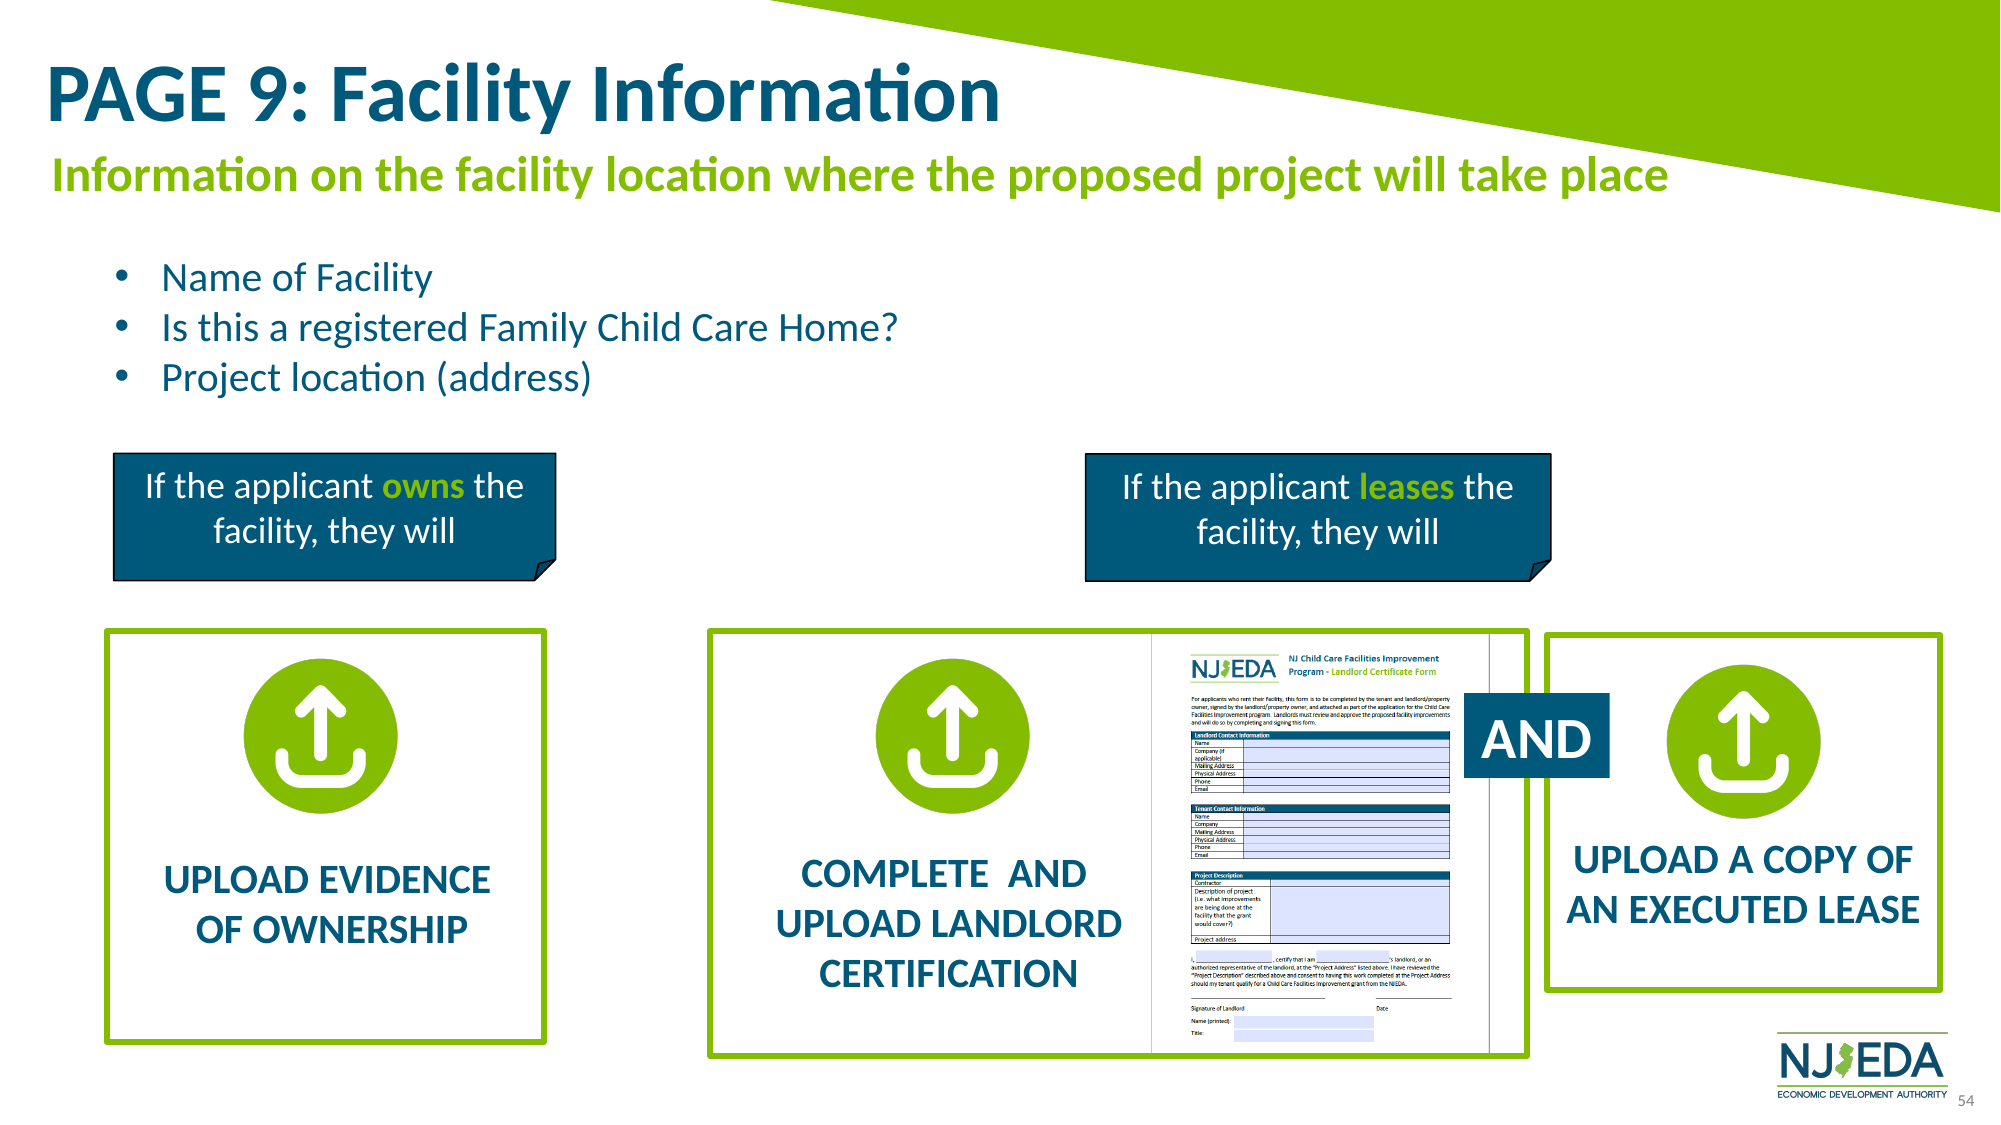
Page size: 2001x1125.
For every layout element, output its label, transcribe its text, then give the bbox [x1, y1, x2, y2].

title PAGE 9: Facility Information [31, 31, 1843, 144]
text_box [105, 629, 546, 1044]
text_box If the applicant leases the facility, they will [1083, 451, 1553, 584]
picture [238, 653, 404, 819]
picture [870, 653, 1036, 819]
text_box [1545, 633, 1942, 992]
list Information on the facility location where the proposed project will take place [36, 133, 1848, 275]
picture [1150, 632, 1490, 1058]
text_box [708, 629, 1529, 1058]
text_box AND [1494, 693, 1610, 778]
picture [1772, 1027, 1953, 1104]
picture [1483, 737, 1490, 757]
text_box If the applicant owns the facility, they will [111, 451, 558, 583]
picture [1660, 659, 1826, 825]
text_box Name of Facility Is this a registered Family Child Care Home? Project location (address) [99, 242, 1213, 408]
